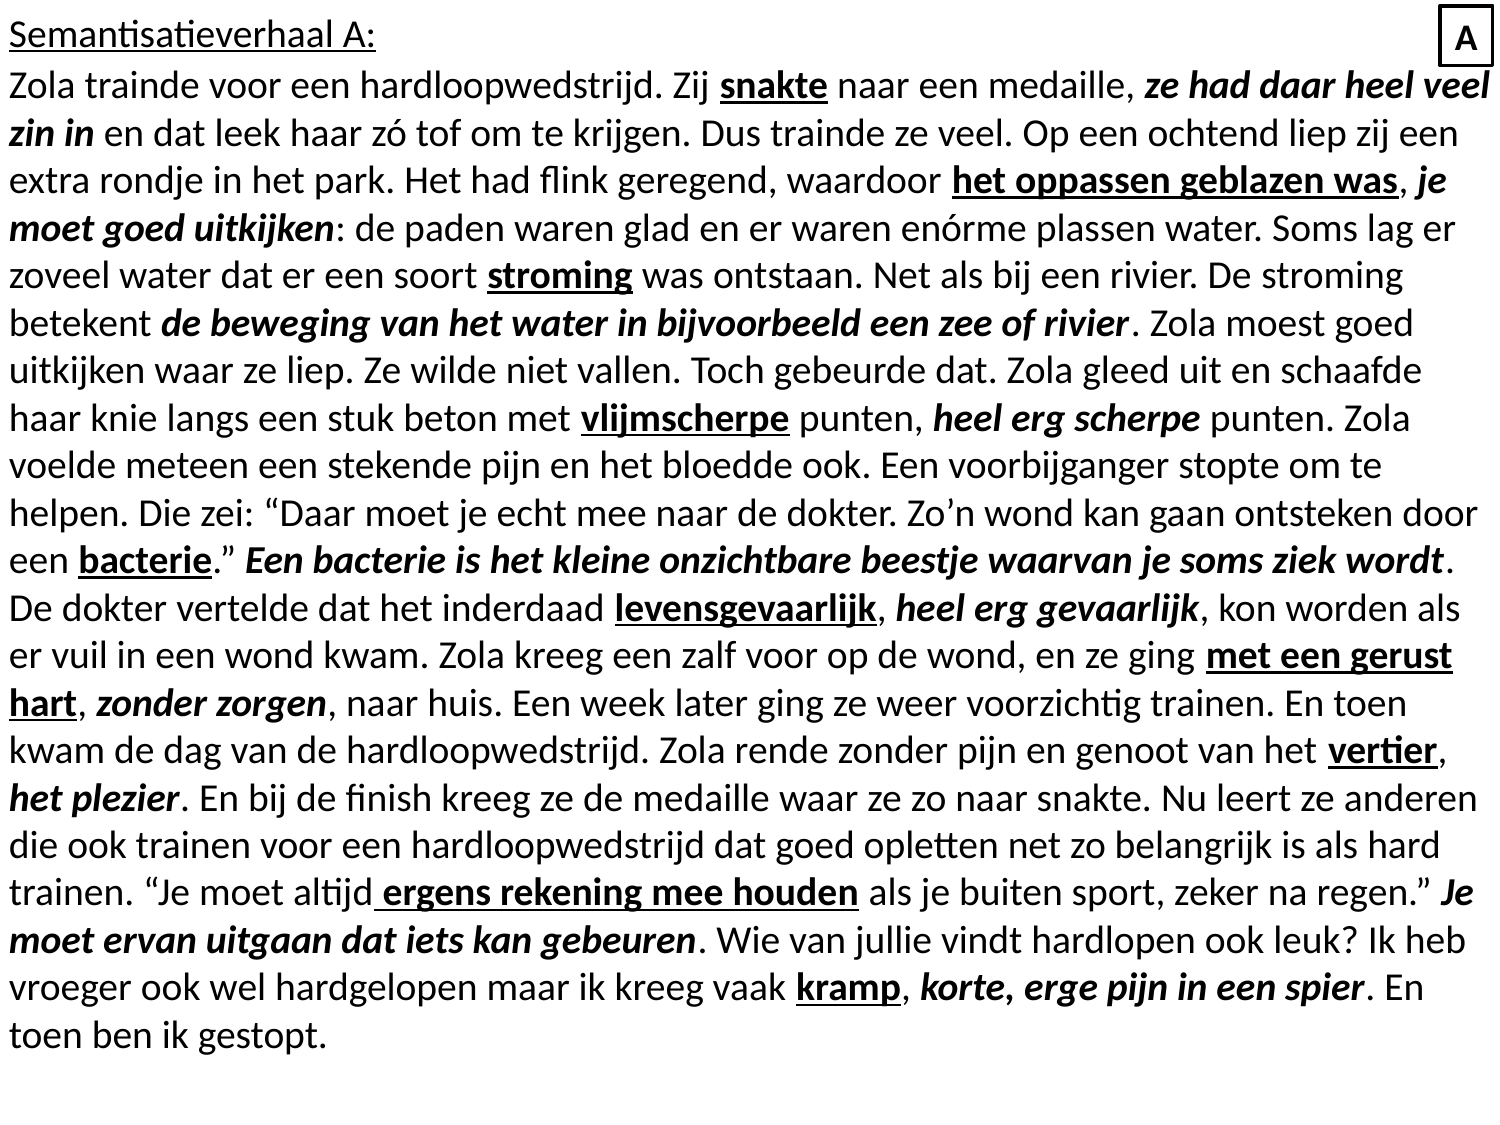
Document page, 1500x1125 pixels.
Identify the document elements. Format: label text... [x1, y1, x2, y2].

text_box A [1440, 5, 1493, 66]
list Semantisatieverhaal A: Zola trainde voor een hardloopwedstrijd. Zij snakte naar een medaille, ze had daar heel veel zin in en dat leek haar zó tof om te krijgen. Dus trainde ze veel. Op een ochtend liep zij een extra rondje in het park. Het had flink geregend, waardoor het oppassen geblazen was, je moet goed uitkijken: de paden waren glad en er waren enórme plassen water. Soms lag er zoveel water dat er een soort stroming was ontstaan. Net als bij een rivier. De stroming betekent de beweging van het water in bijvoorbeeld een zee of rivier. Zola moest goed uitkijken waar ze liep. Ze wilde niet vallen. Toch gebeurde dat. Zola gleed uit en schaafde haar knie langs een stuk beton met vlijmscherpe punten, heel erg scherpe punten. Zola voelde meteen een stekende pijn en het bloedde ook. Een voorbijganger stopte om te helpen. Die zei: “Daar moet je echt mee naar de dokter. Zo’n wond kan gaan ontsteken door een bacterie.” Een bacterie is het kleine onzichtbare beestje waarvan je soms ziek wordt. De dokter vertelde dat het inderdaad levensgevaarlijk, heel erg gevaarlijk, kon worden als er vuil in een wond kwam. Zola kreeg een zalf voor op de wond, en ze ging met een gerust hart, zonder zorgen, naar huis. Een week later ging ze weer voorzichtig trainen. En toen kwam de dag van de hardloopwedstrijd. Zola rende zonder pijn en genoot van het vertier, het plezier. En bij de finish kreeg ze de medaille waar ze zo naar snakte. Nu leert ze anderen die ook trainen voor een hardloopwedstrijd dat goed opletten net zo belangrijk is als hard trainen. “Je moet altijd ergens rekening mee houden als je buiten sport, zeker na regen.” Je moet ervan uitgaan dat iets kan gebeuren. Wie van jullie vindt hardlopen ook leuk? Ik heb vroeger ook wel hardgelopen maar ik kreeg vaak kramp, korte, erge pijn in een spier. En toen ben ik gestopt. [0, 0, 1500, 1125]
